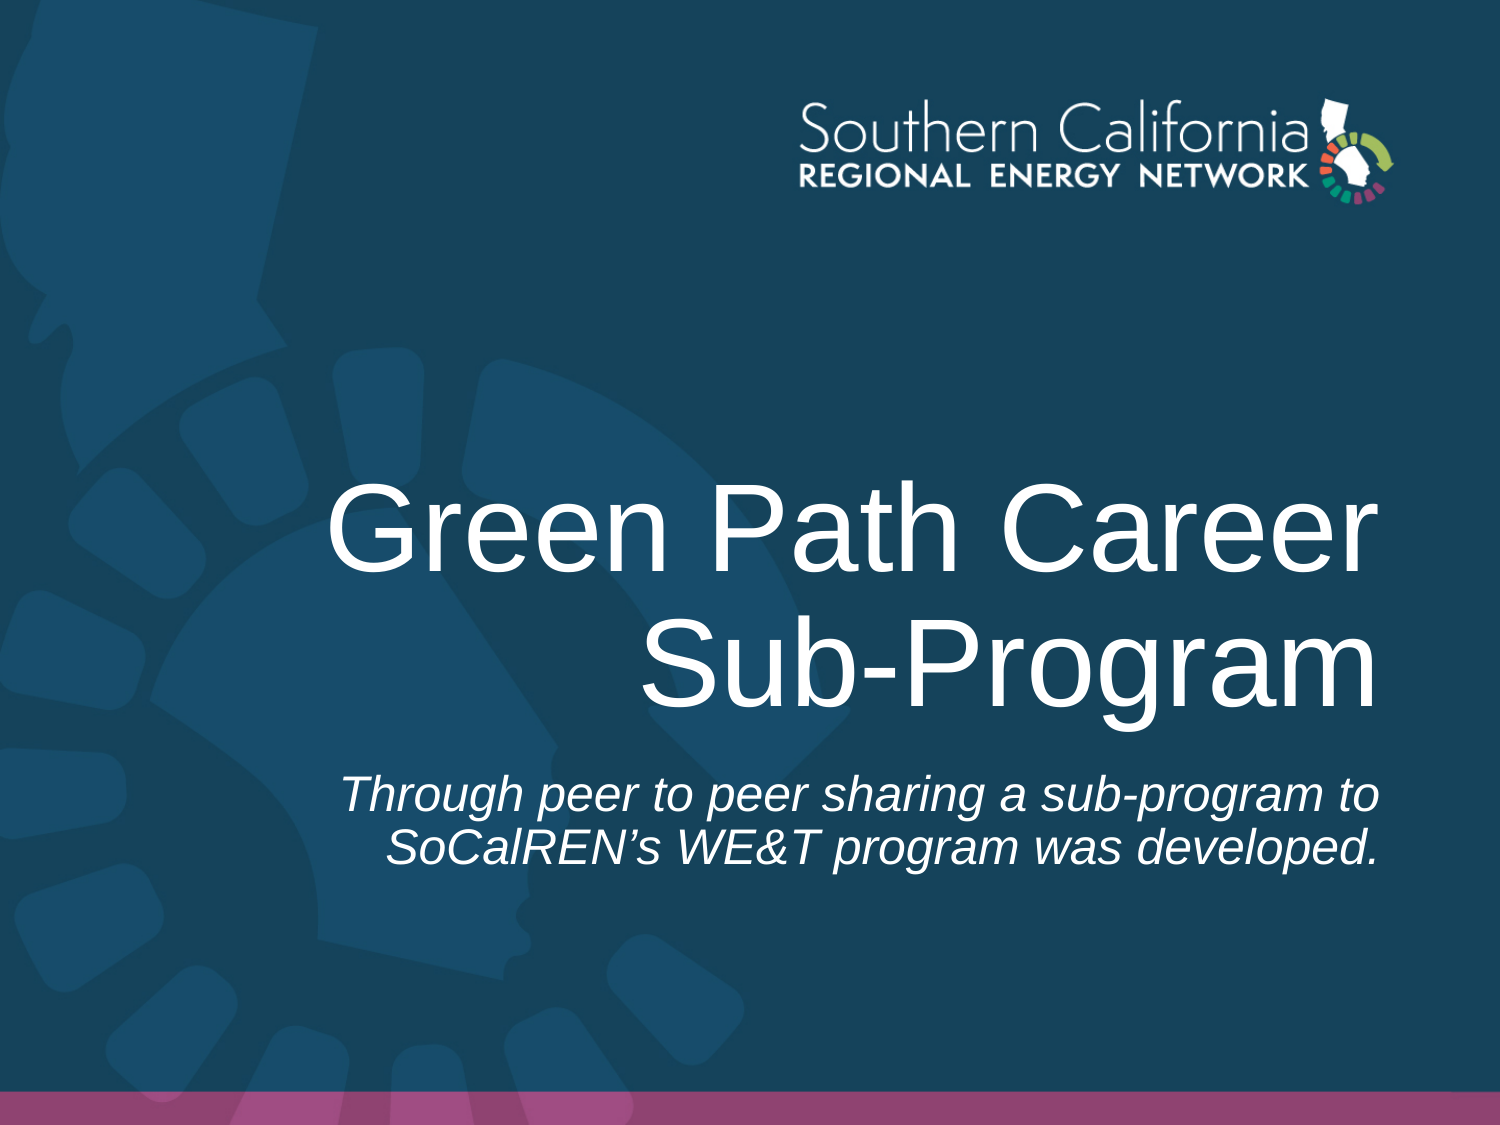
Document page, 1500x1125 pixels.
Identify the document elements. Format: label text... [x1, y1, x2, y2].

title Green Path Career Sub-Program [102, 280, 1397, 749]
picture [0, 0, 1500, 1125]
list Through peer to peer sharing a sub-program to SoCalREN’s WE&T program was developed. [102, 752, 1397, 999]
